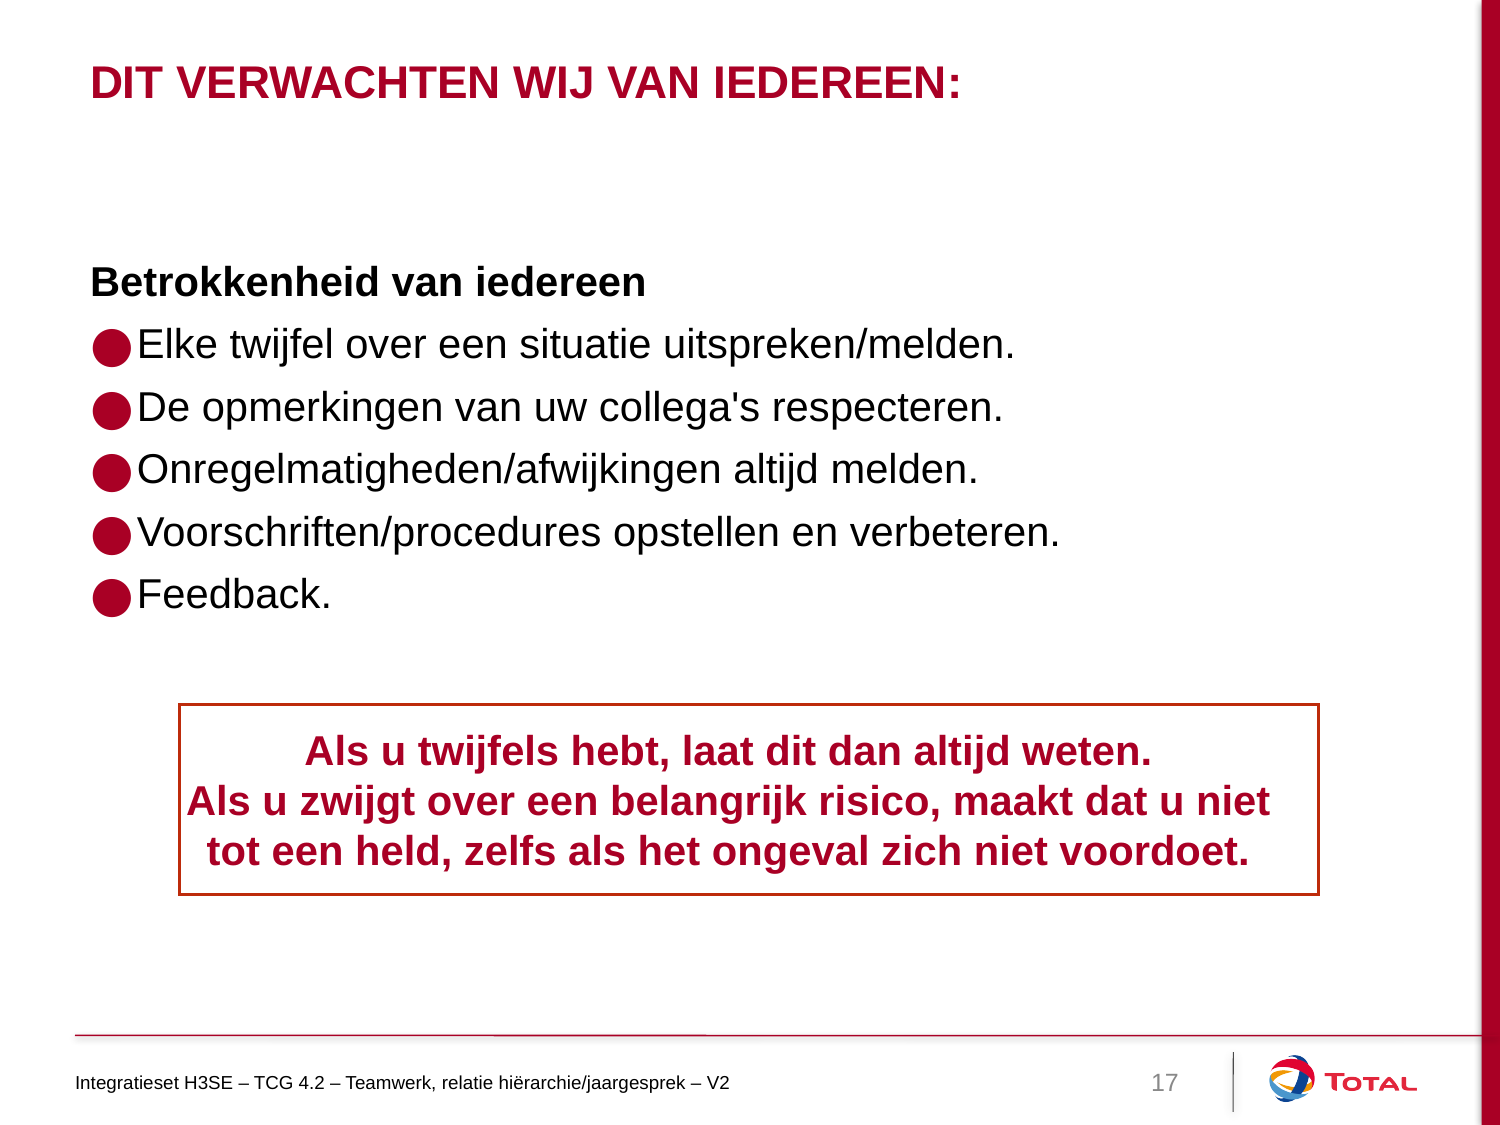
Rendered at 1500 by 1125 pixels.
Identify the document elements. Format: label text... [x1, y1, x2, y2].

text_box Als u twijfels hebt, laat dit dan altijd weten. Als u zwijgt over een belangrijk risico, maakt dat u niet tot een held, zelfs als het ongeval zich niet voordoet. [179, 704, 1319, 895]
slide_number 17 [1074, 1051, 1194, 1112]
picture [1260, 1045, 1426, 1112]
list Betrokkenheid van iedereen Elke twijfel over een situatie uitspreken/melden. De opmerkingen van uw collega's respecteren. Onregelmatigheden/afwijkingen altijd melden. Voorschriften/procedures opstellen en verbeteren. Feedback. [75, 184, 1424, 1012]
title Dit verwachten wij van iedereen: [75, 45, 1424, 150]
footer Integratieset H3SE – TCG 4.2 – Teamwerk, relatie hiërarchie/jaargesprek – V2 [75, 1051, 988, 1112]
